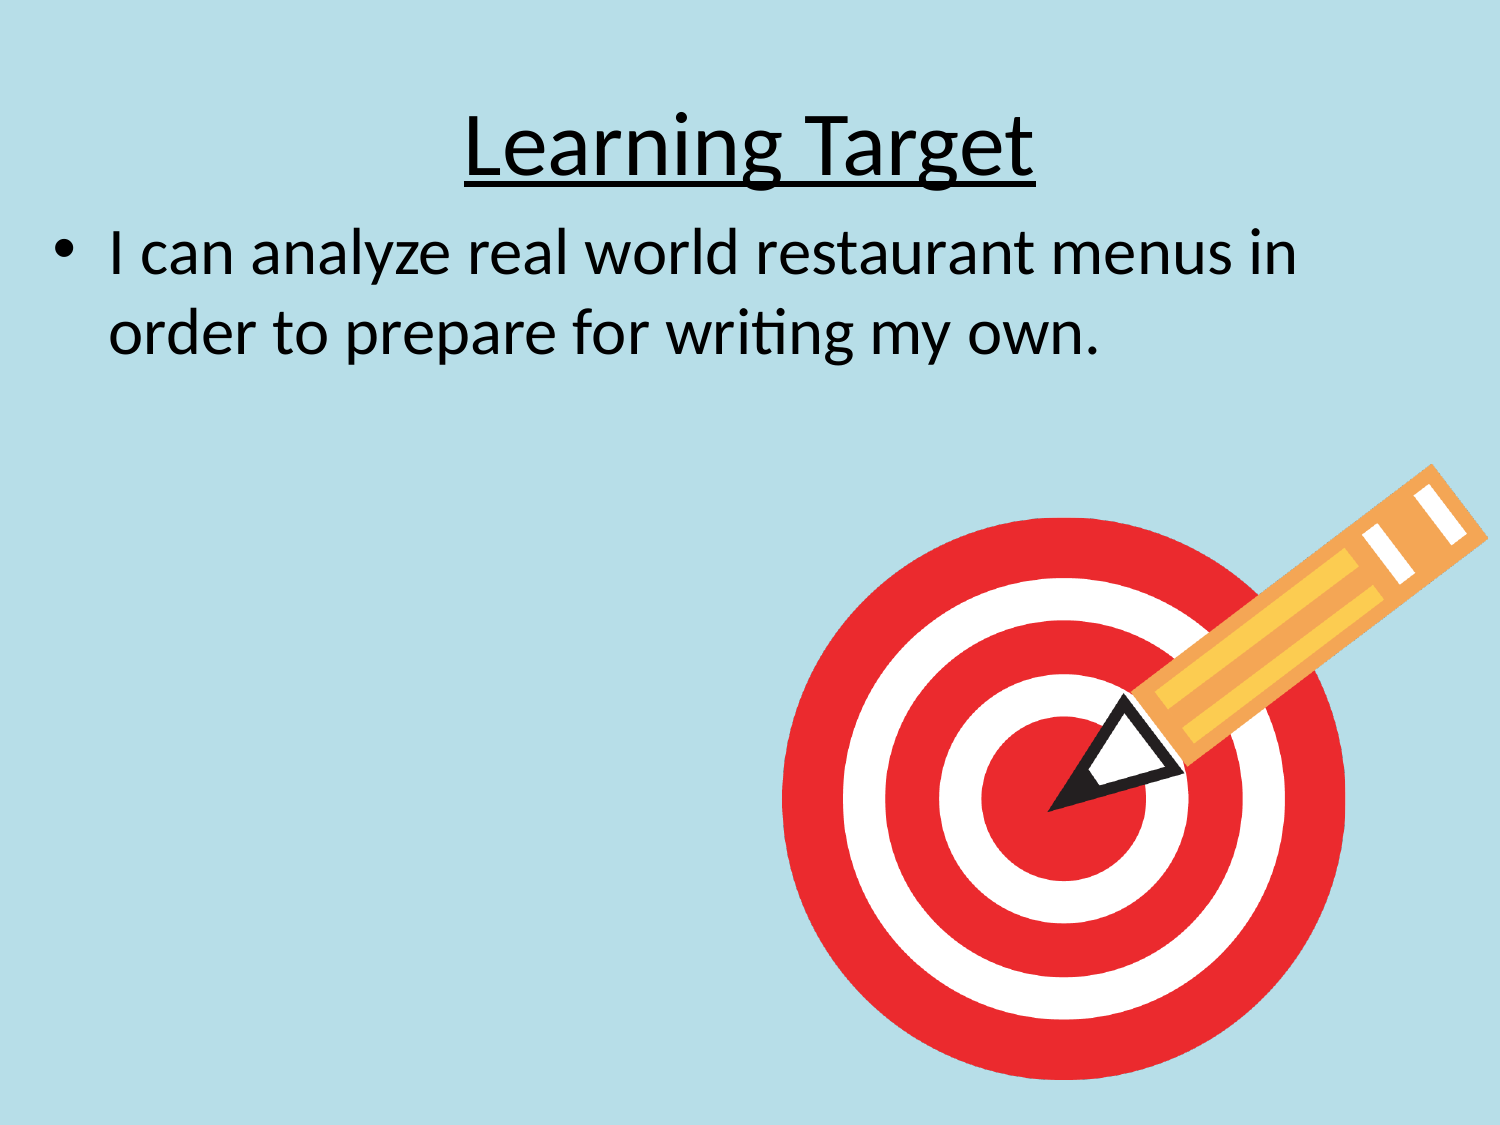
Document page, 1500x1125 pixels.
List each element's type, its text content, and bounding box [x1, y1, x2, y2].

title Learning Target [75, 45, 1425, 233]
list I can analyze real world restaurant menus in order to prepare for writing my own. [37, 200, 1388, 1018]
picture [774, 405, 1495, 1125]
